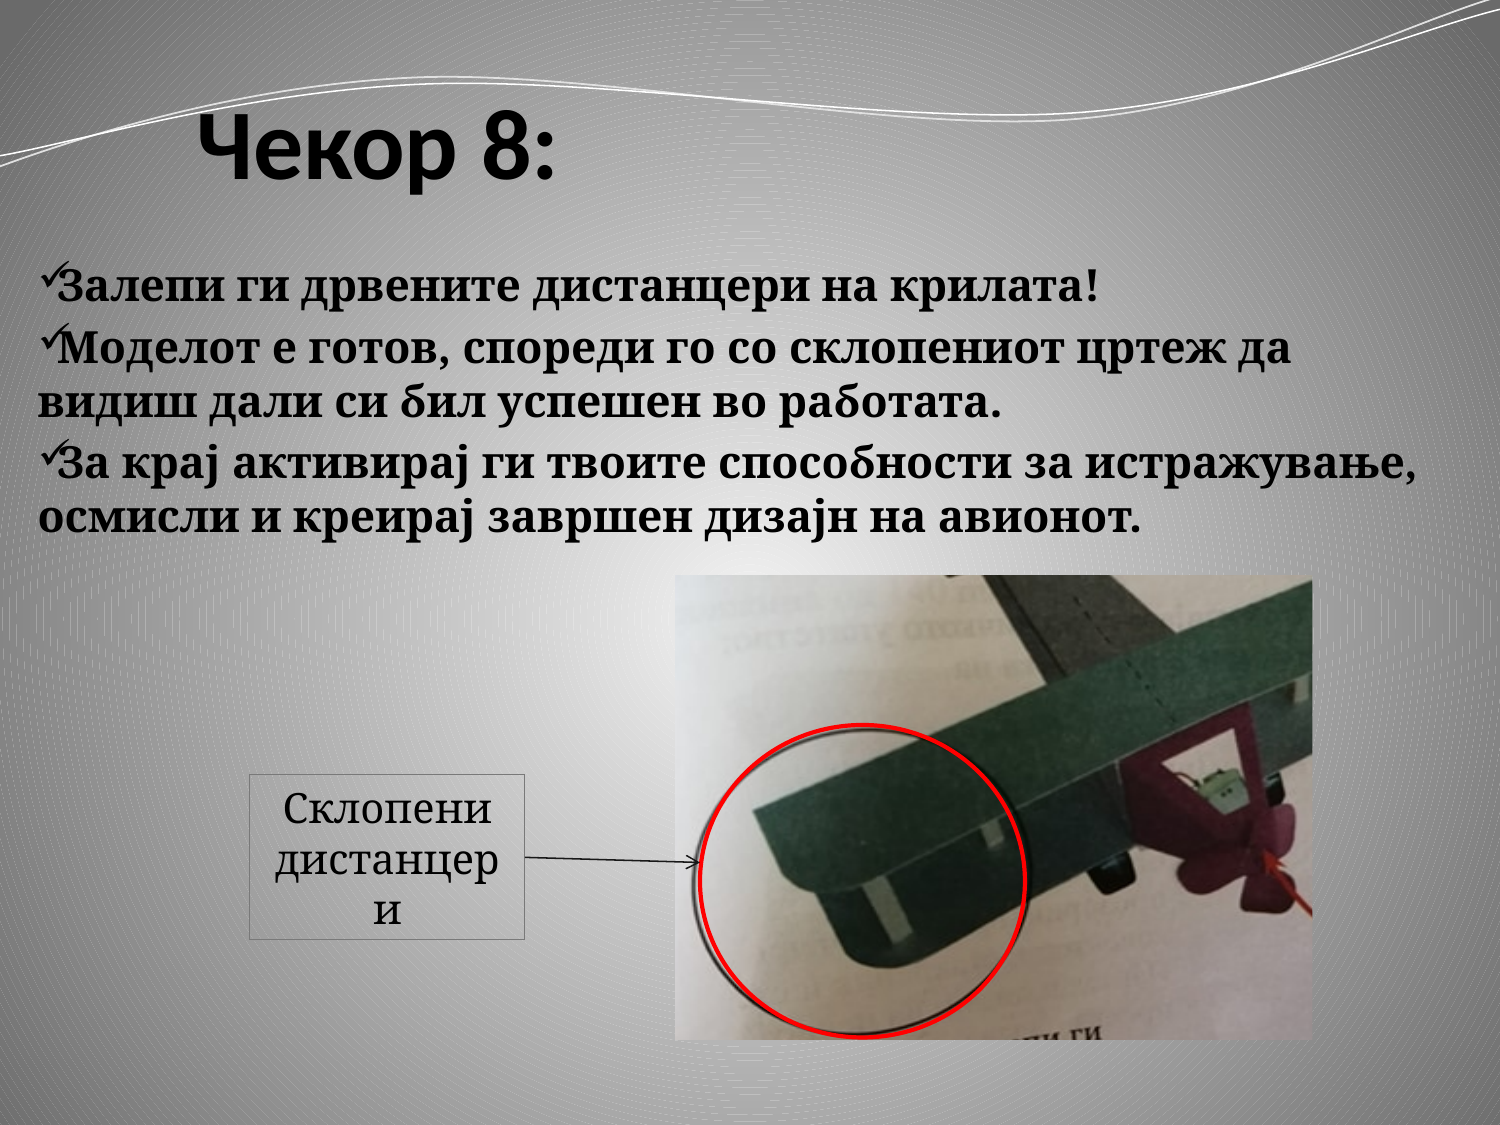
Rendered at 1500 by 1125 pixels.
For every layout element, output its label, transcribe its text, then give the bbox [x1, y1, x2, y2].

picture [674, 574, 1313, 1041]
title Чекор 8: [0, 37, 563, 200]
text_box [524, 832, 701, 863]
subtitle Залепи ги дрвените дистанцери на крилата! Моделот е готов, спореди го со склопениот цртеж да видиш дали си бил успешен во работата. За крај активирај ги твоите способности за истражување, осмисли и креирај завршен дизајн на авионот. [37, 249, 1450, 588]
text_box Склопени дистанцери [249, 774, 525, 940]
